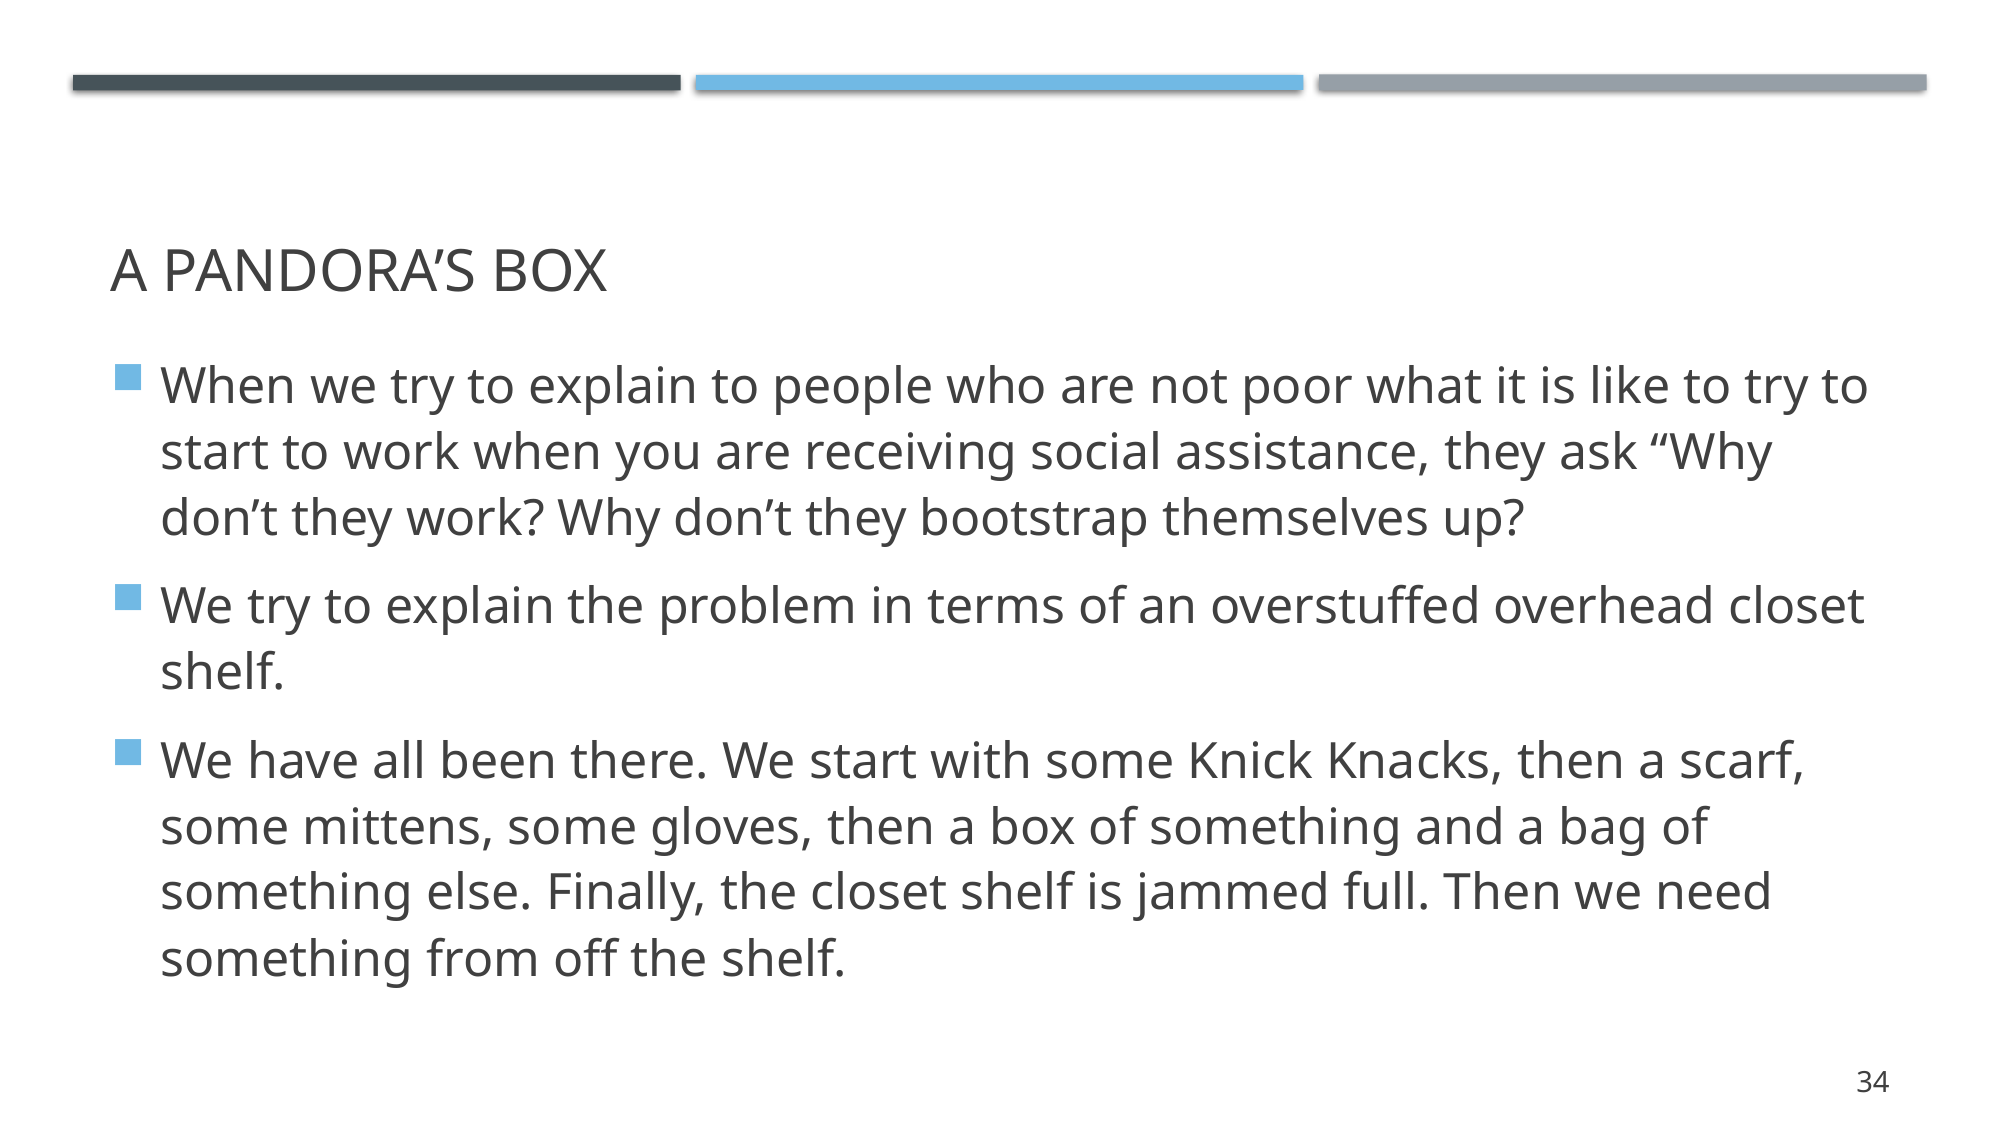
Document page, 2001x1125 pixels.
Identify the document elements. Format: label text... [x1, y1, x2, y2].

slide_number 34 [1732, 1053, 1905, 1114]
list When we try to explain to people who are not poor what it is like to try to start to work when you are receiving social assistance, they ask “Why don’t they work? Why don’t they bootstrap themselves up? We try to explain the problem in terms of an overstuffed overhead closet shelf. We have all been there. We start with some Knick Knacks, then a scarf, some mittens, some gloves, then a box of something and a bag of something else. Finally, the closet shelf is jammed full. Then we need something from off the shelf. [95, 323, 1905, 1010]
title A Pandora’s Box [95, 115, 1905, 311]
